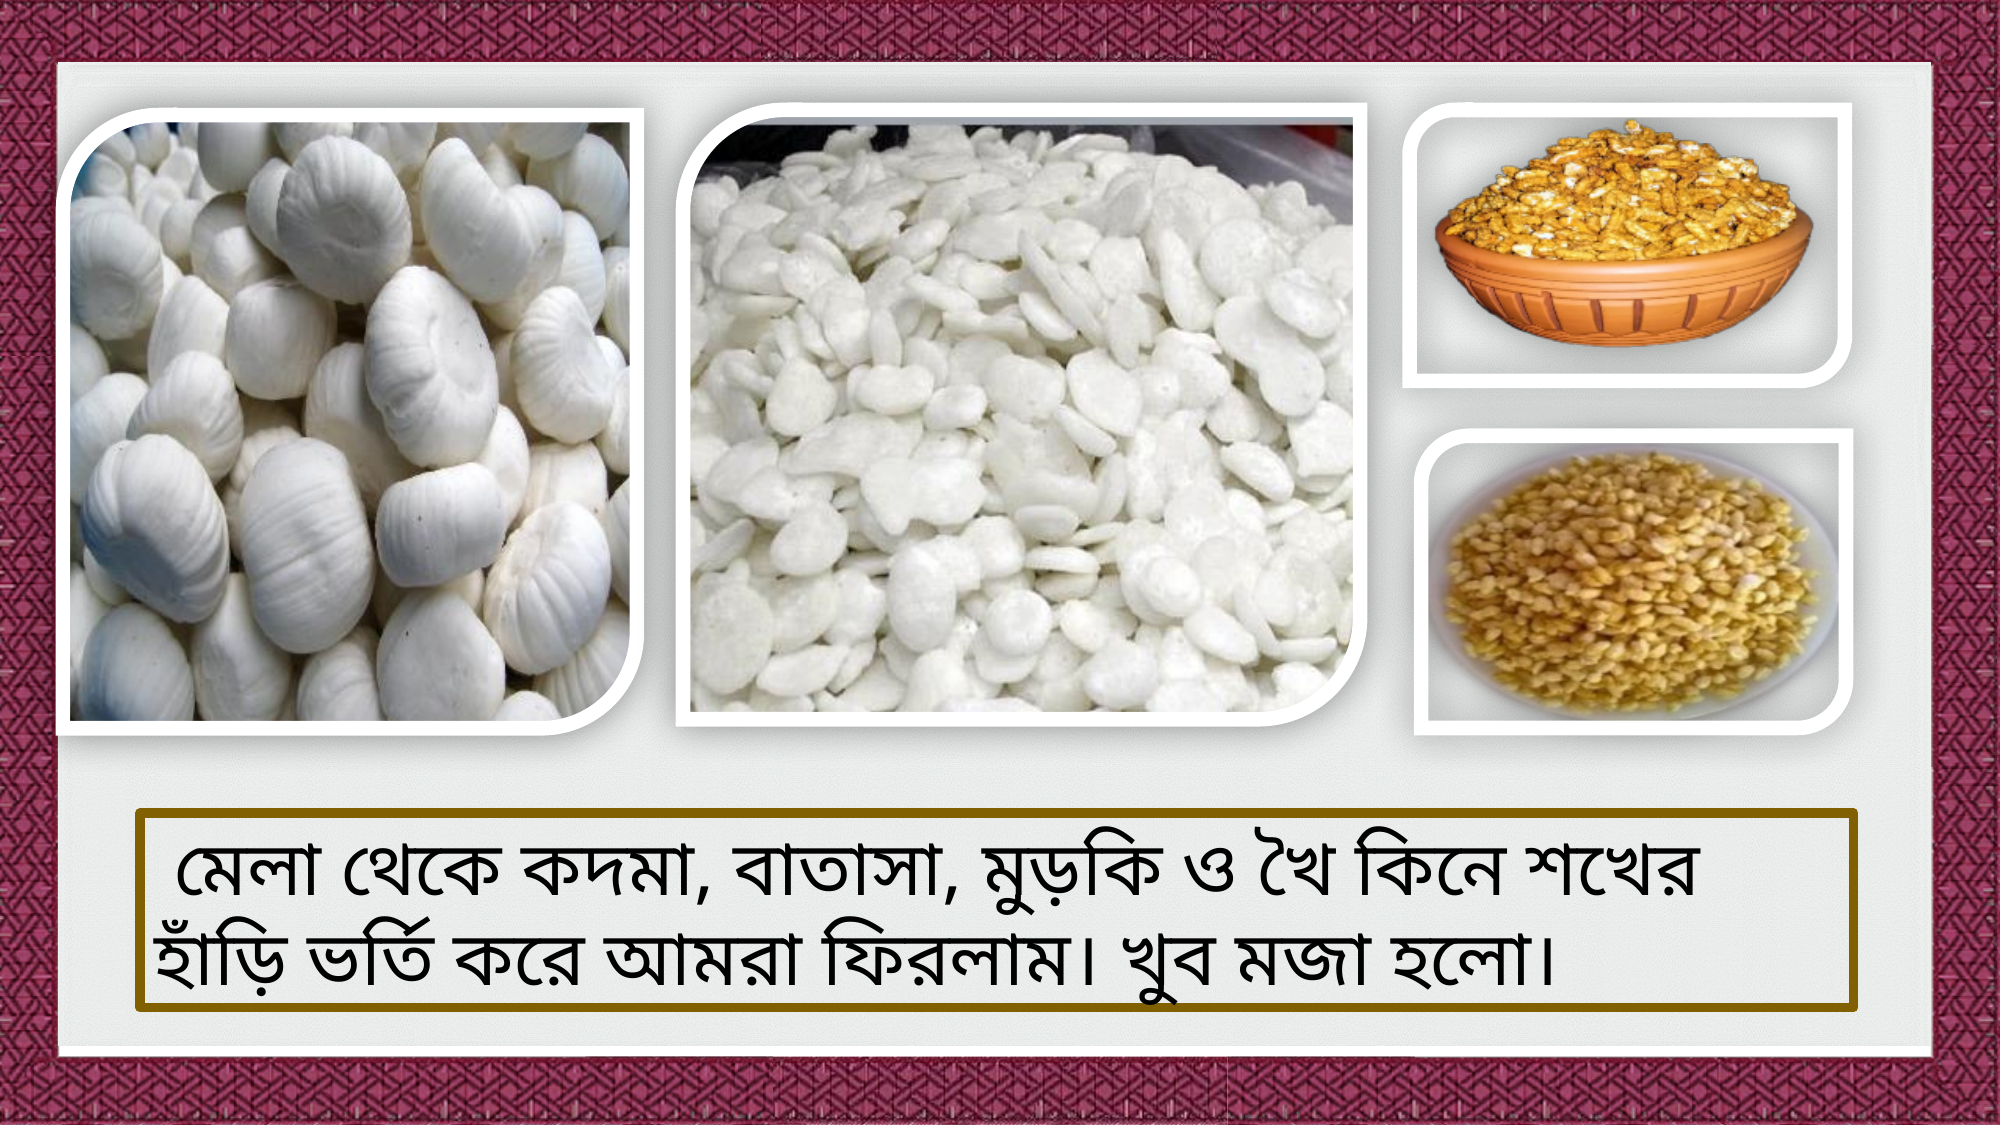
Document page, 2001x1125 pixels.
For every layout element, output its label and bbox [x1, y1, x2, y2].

text_box [1409, 109, 1847, 729]
text_box [0, 0, 2000, 1125]
picture [58, 62, 1931, 1046]
